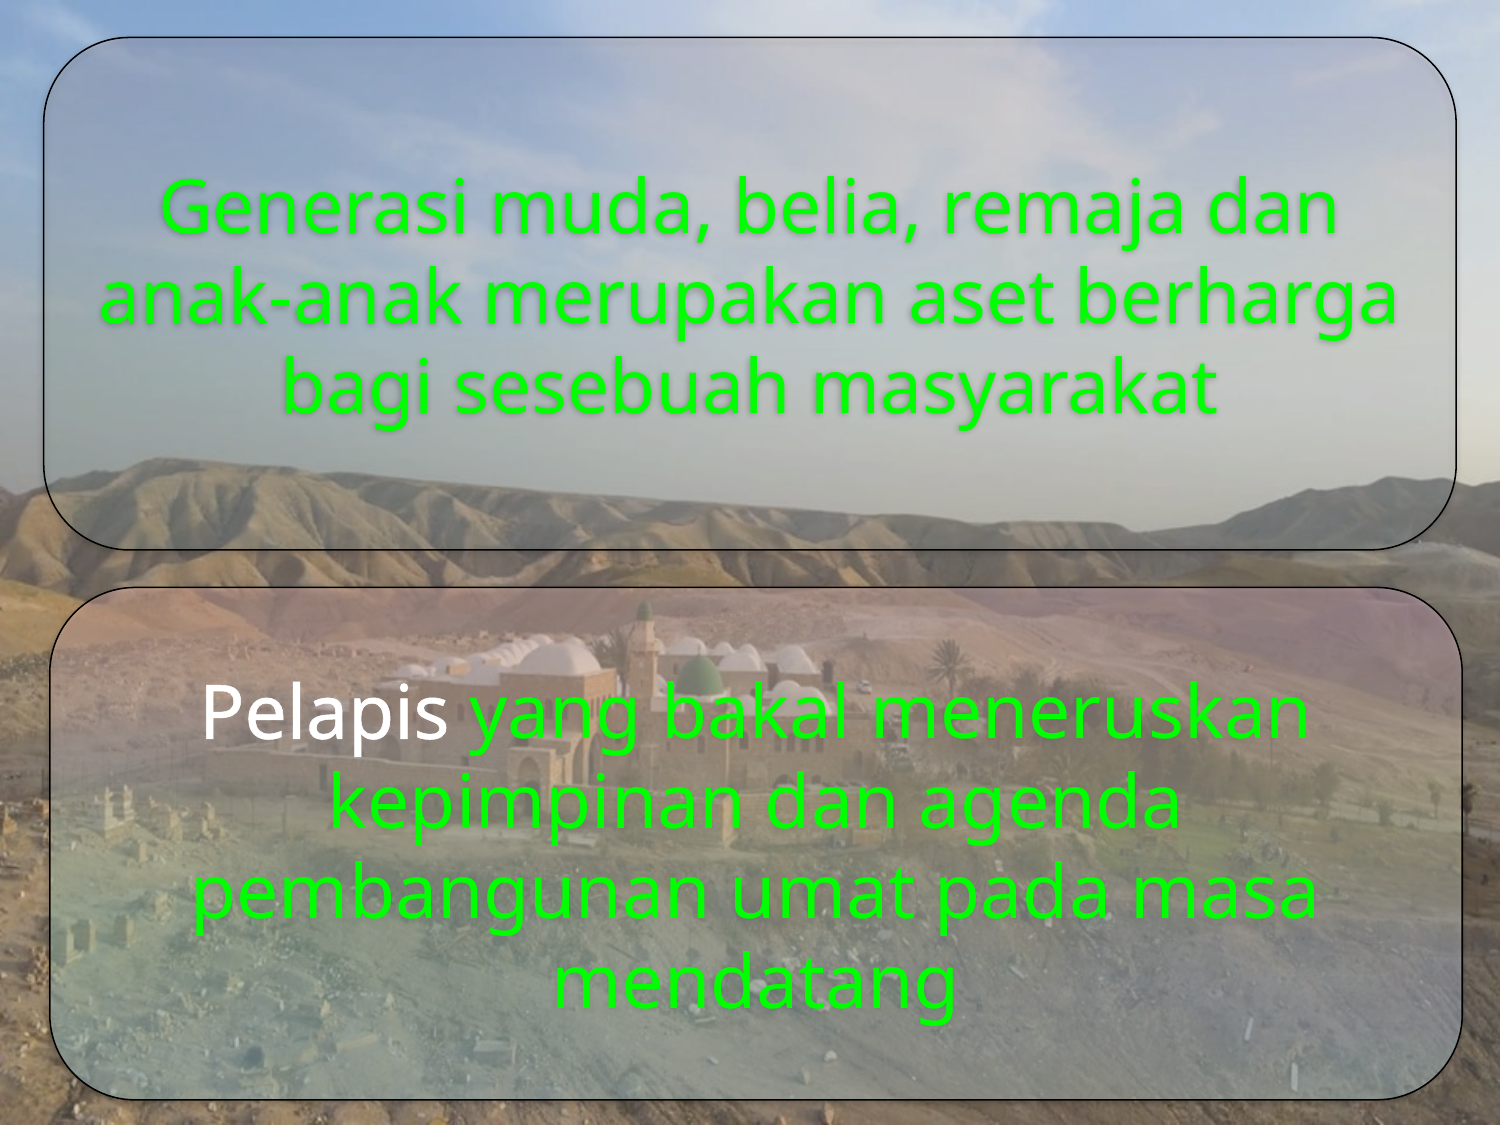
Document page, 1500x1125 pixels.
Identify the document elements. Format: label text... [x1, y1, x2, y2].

text_box Pelapis yang bakal meneruskan kepimpinan dan agenda pembangunan umat pada masa mendatang [49, 586, 1464, 1101]
text_box Generasi muda, belia, remaja dan anak-anak merupakan aset berharga bagi sesebuah masyarakat [42, 36, 1457, 551]
text_box قُوْمُوْا إِلَى صَلاتِكُمْ، يَرْحَمْكُمُ الله [0, 0, 1500, 1125]
